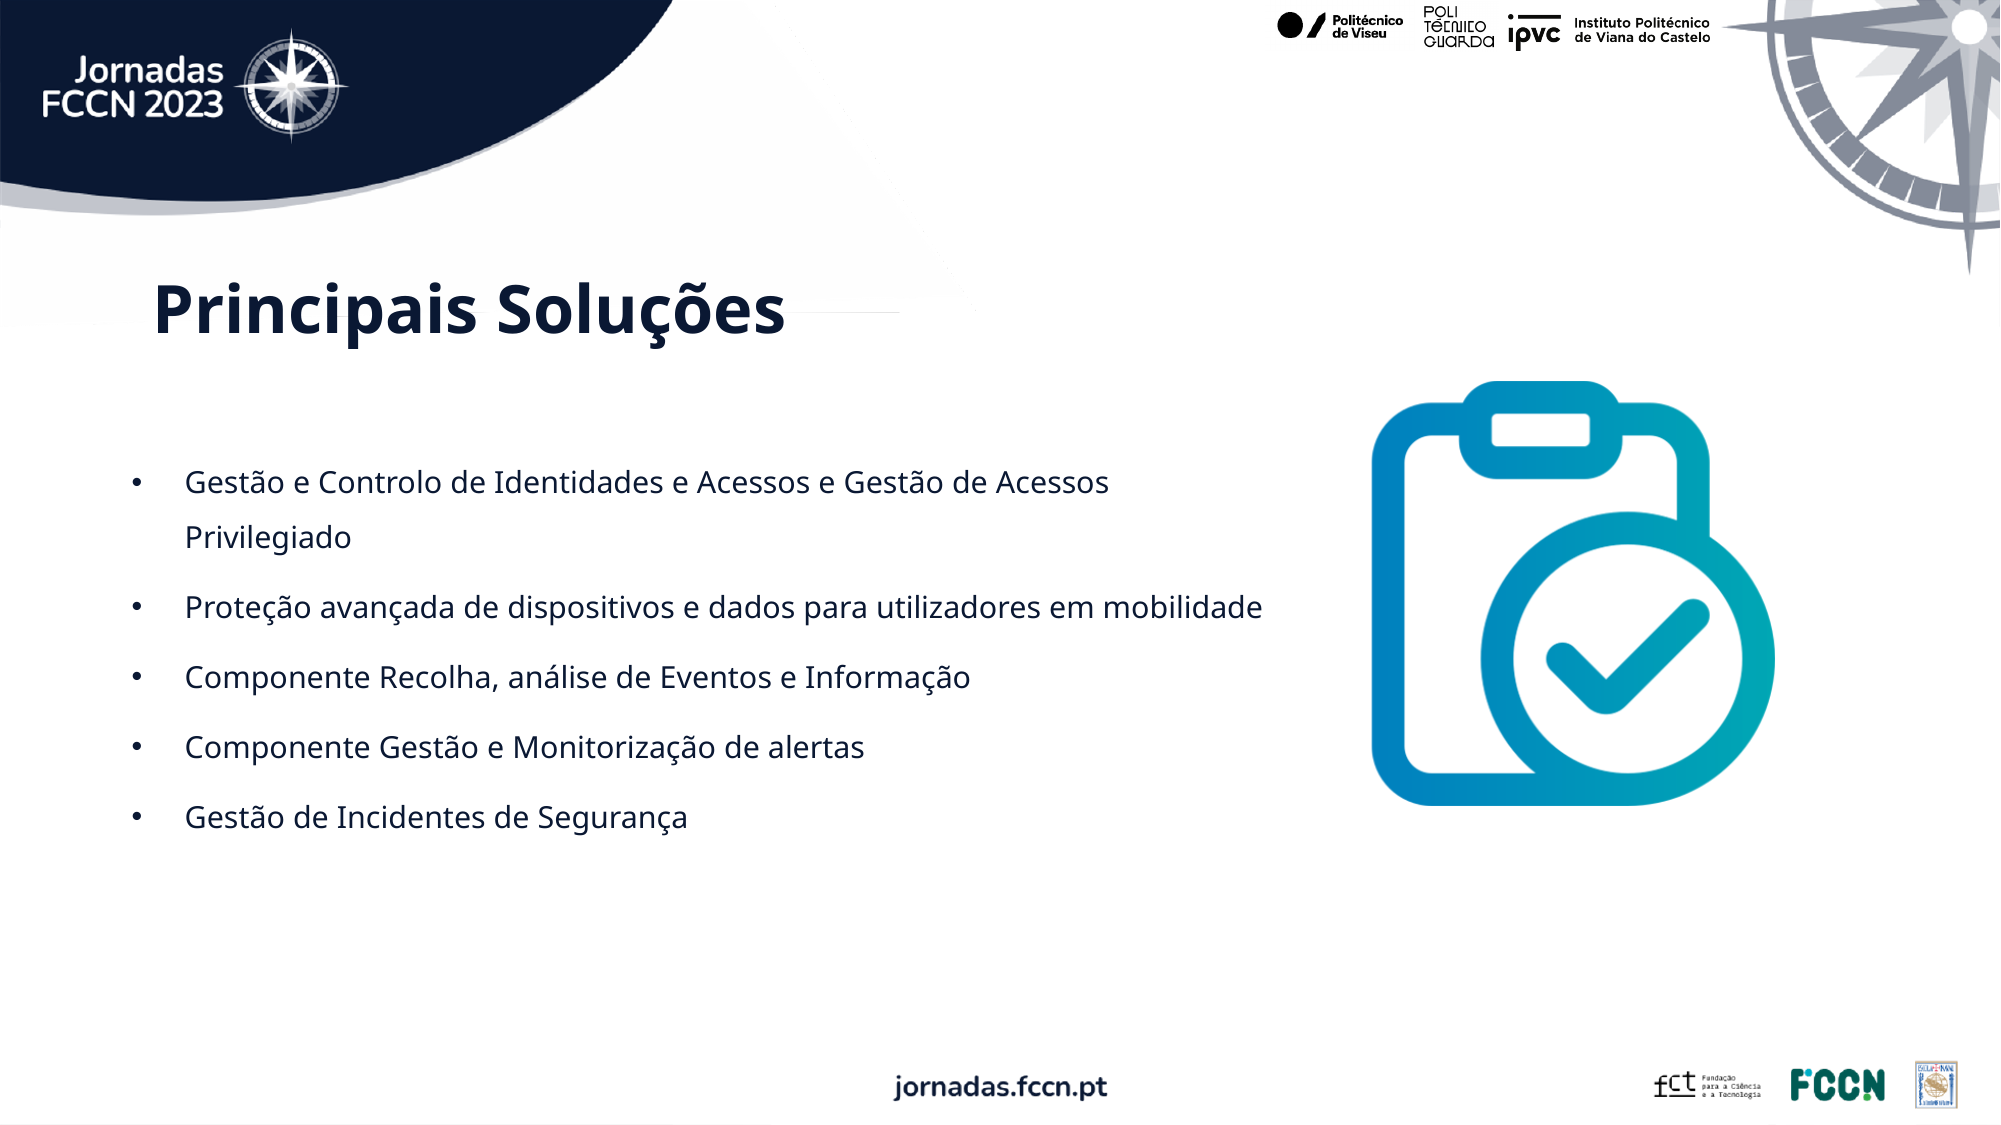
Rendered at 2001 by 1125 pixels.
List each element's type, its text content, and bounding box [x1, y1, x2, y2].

title Principais Soluções [137, 226, 1850, 399]
picture [0, 0, 2000, 1125]
list Gestão e Controlo de Identidades e Acessos e Gestão de Acessos Privilegiado Proteção avançada de dispositivos e dados para utilizadores em mobilidade Componente Recolha, análise de Eventos e Informação Componente Gestão e Monitorização de alertas Gestão de Incidentes de Segurança [116, 437, 1296, 901]
